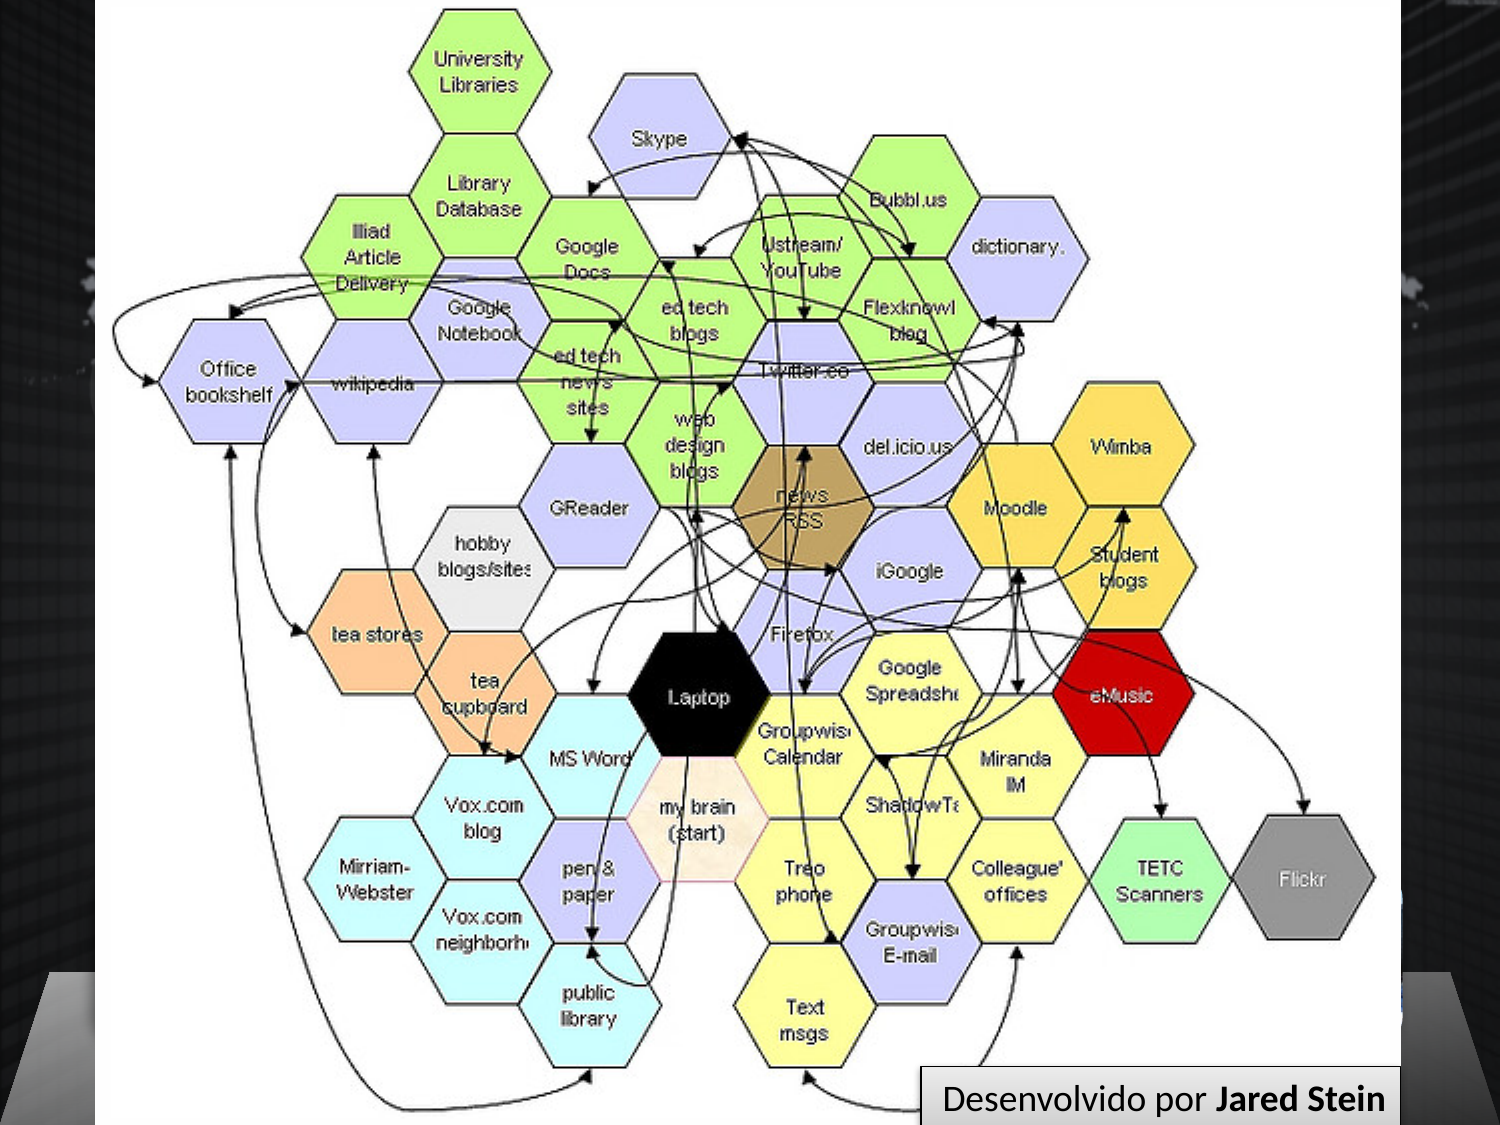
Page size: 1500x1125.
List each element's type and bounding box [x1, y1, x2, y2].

picture [95, 0, 1403, 1125]
